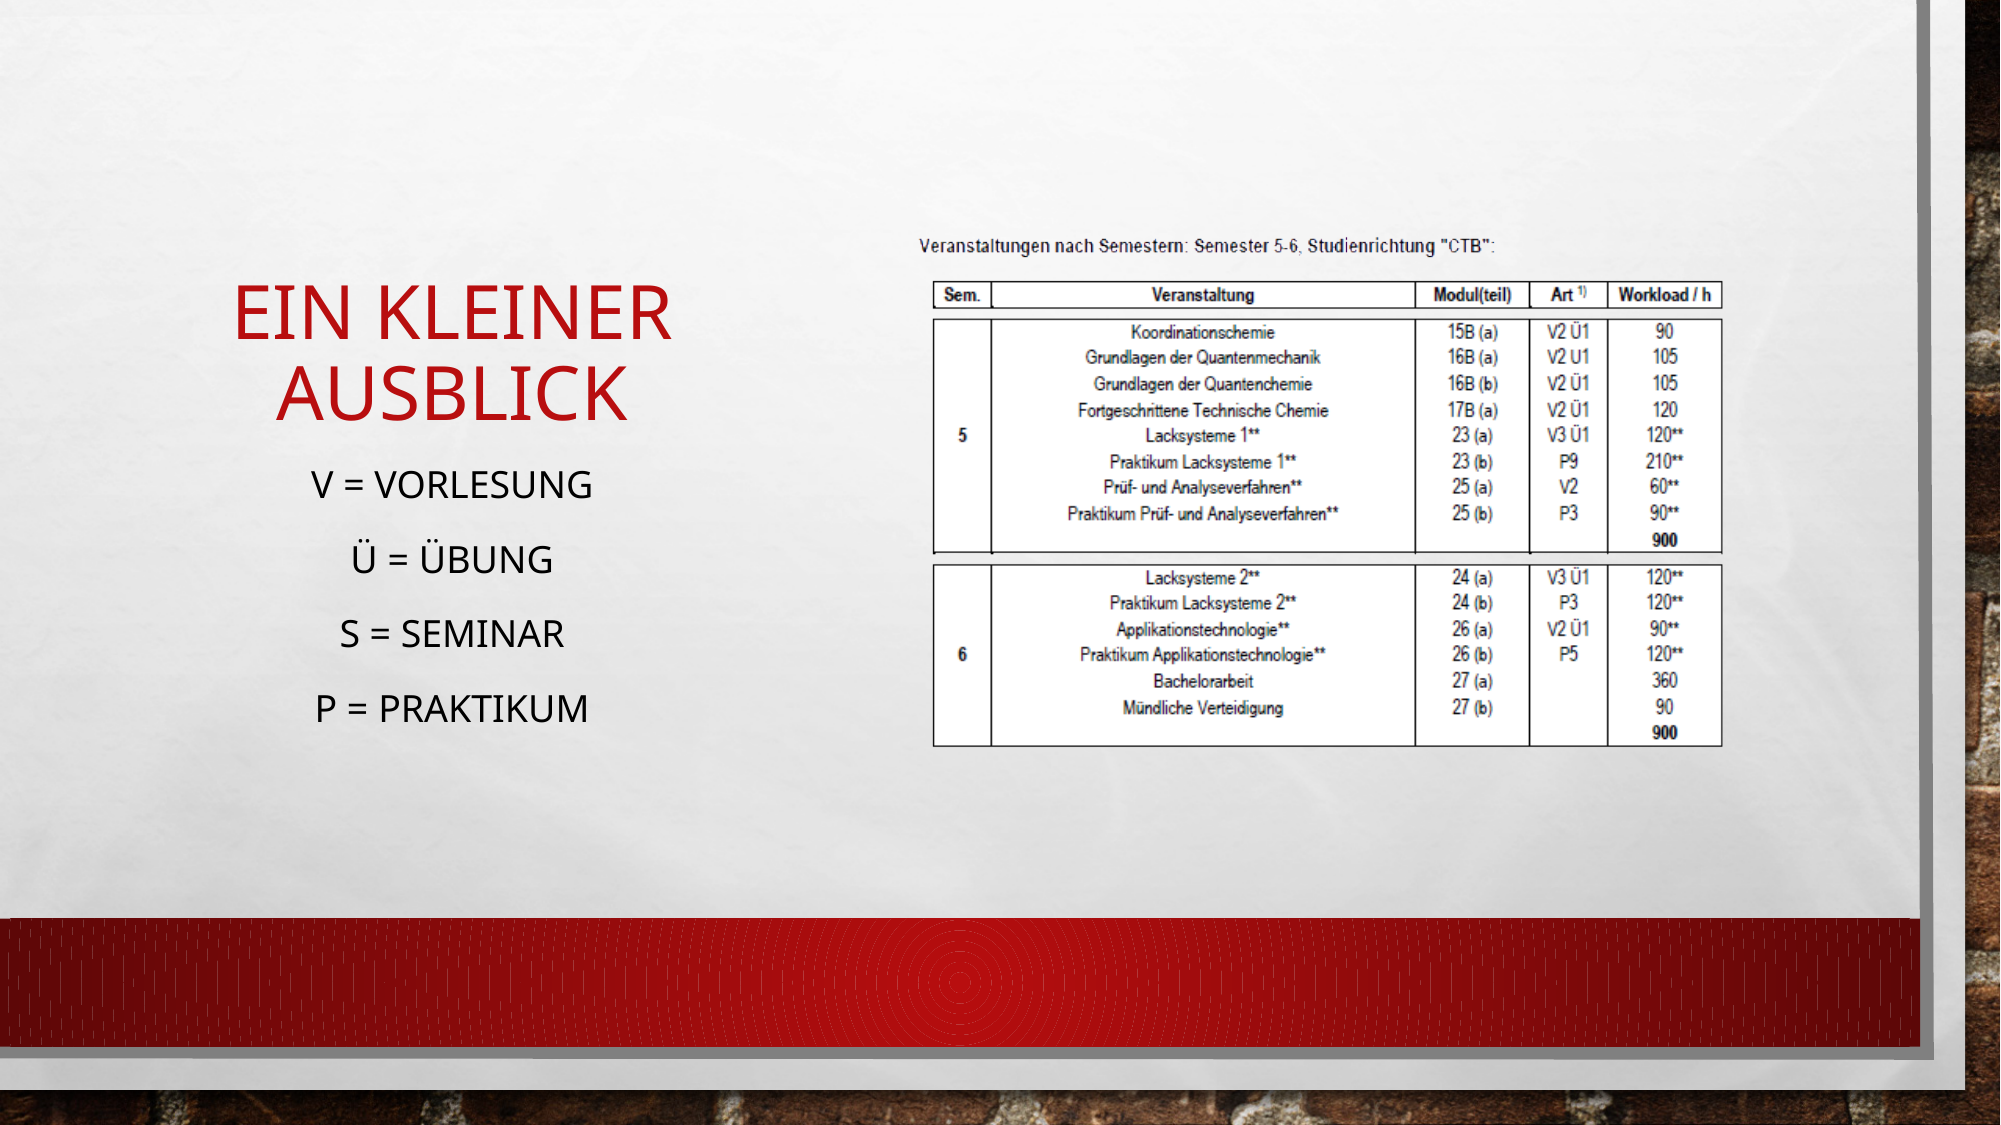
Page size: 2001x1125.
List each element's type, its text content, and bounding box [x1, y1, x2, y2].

list V = Vorlesung Ü = Übung S = Seminar P = Praktikum [113, 444, 791, 882]
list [911, 231, 1735, 764]
picture [0, 0, 2000, 1125]
title Ein kleiner Ausblick [113, 112, 791, 444]
